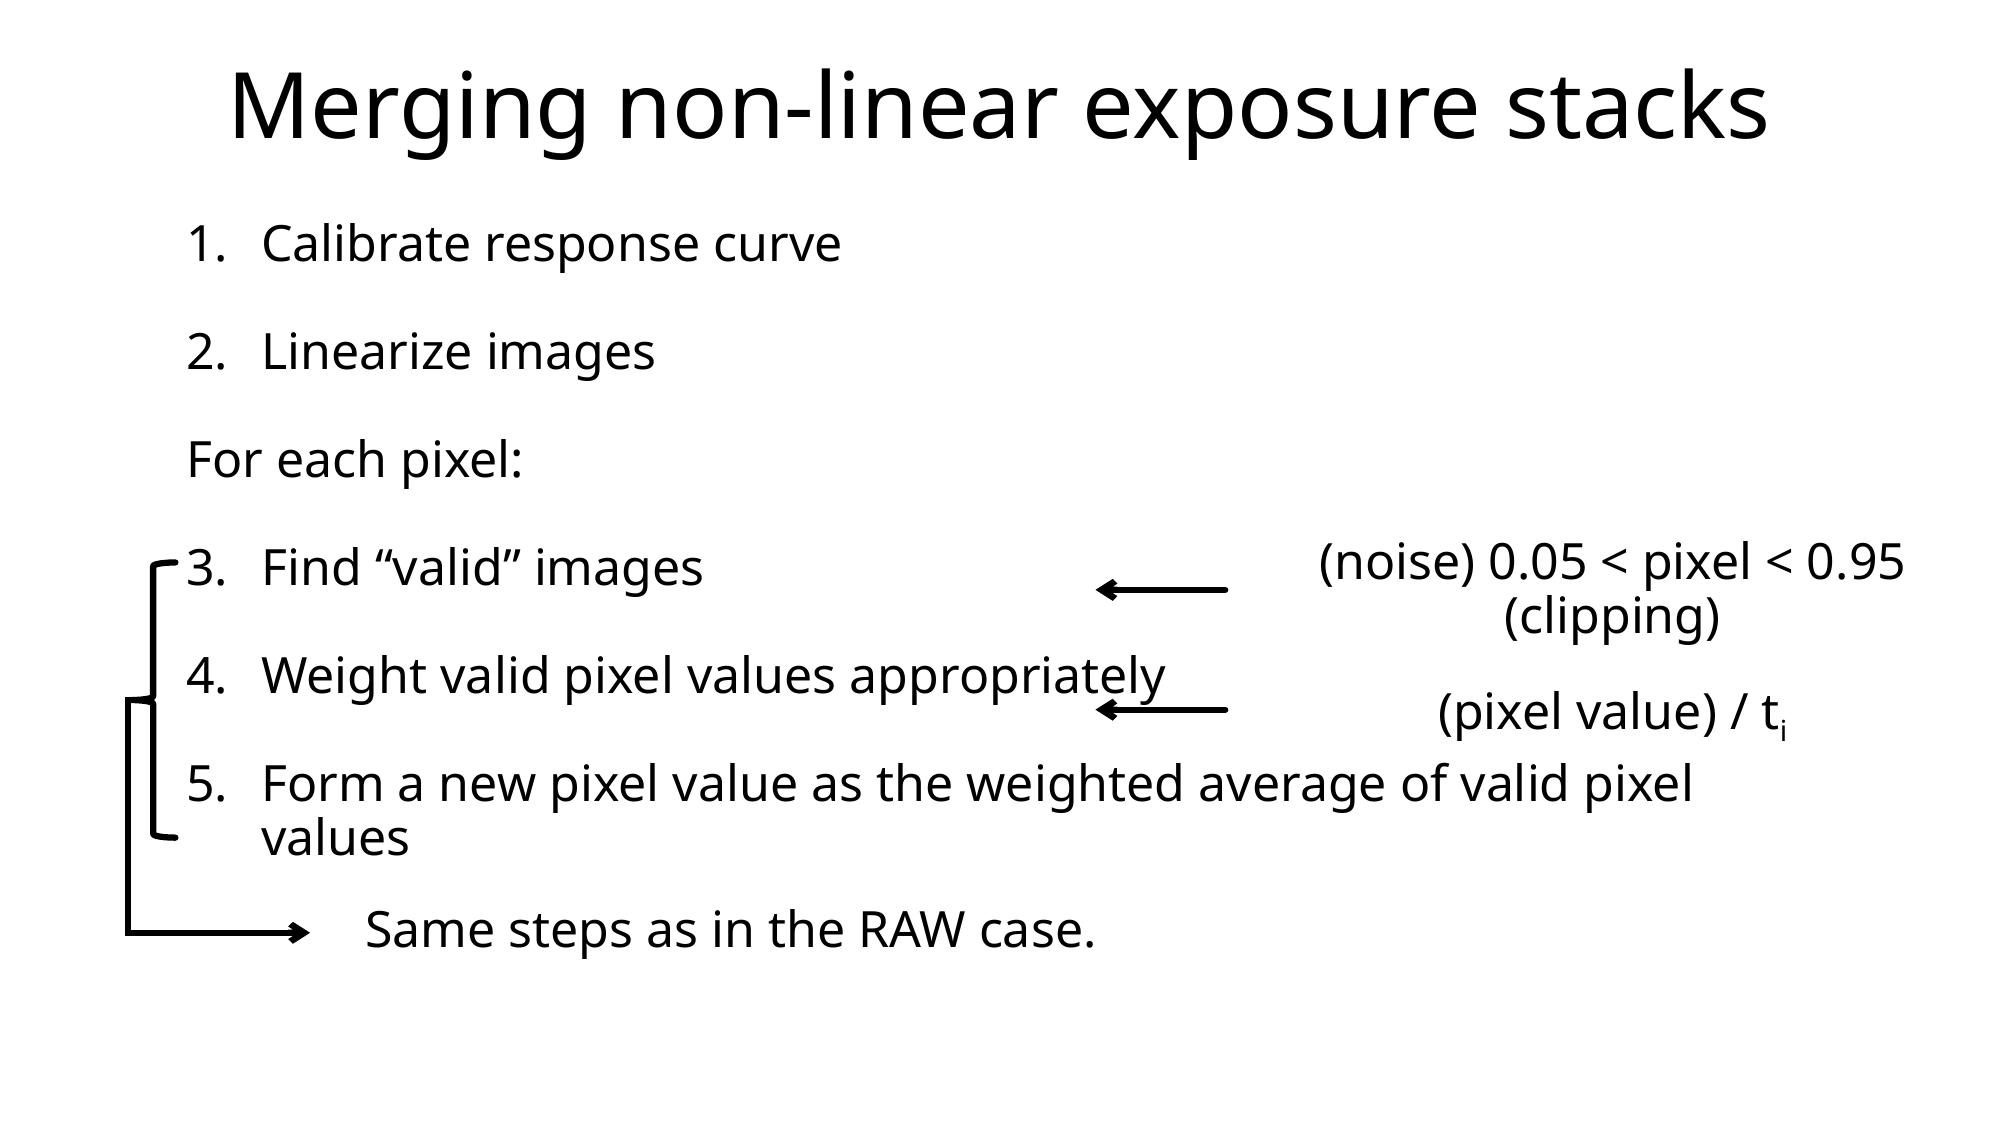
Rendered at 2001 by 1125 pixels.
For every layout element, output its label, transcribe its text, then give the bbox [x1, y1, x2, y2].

text_box Calibrate response curve Linearize images For each pixel: Find “valid” images Weight valid pixel values appropriately Form a new pixel value as the weighted average of valid pixel values [171, 217, 1829, 868]
text_box (noise) 0.05 < pixel < 0.95 (clipping) [1225, 558, 2000, 623]
text_box Same steps as in the RAW case. [350, 899, 1384, 964]
title Merging non-linear exposure stacks [0, 0, 2000, 218]
text_box [133, 561, 176, 700]
text_box (pixel value) / ti [1225, 678, 2000, 743]
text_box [130, 700, 311, 933]
